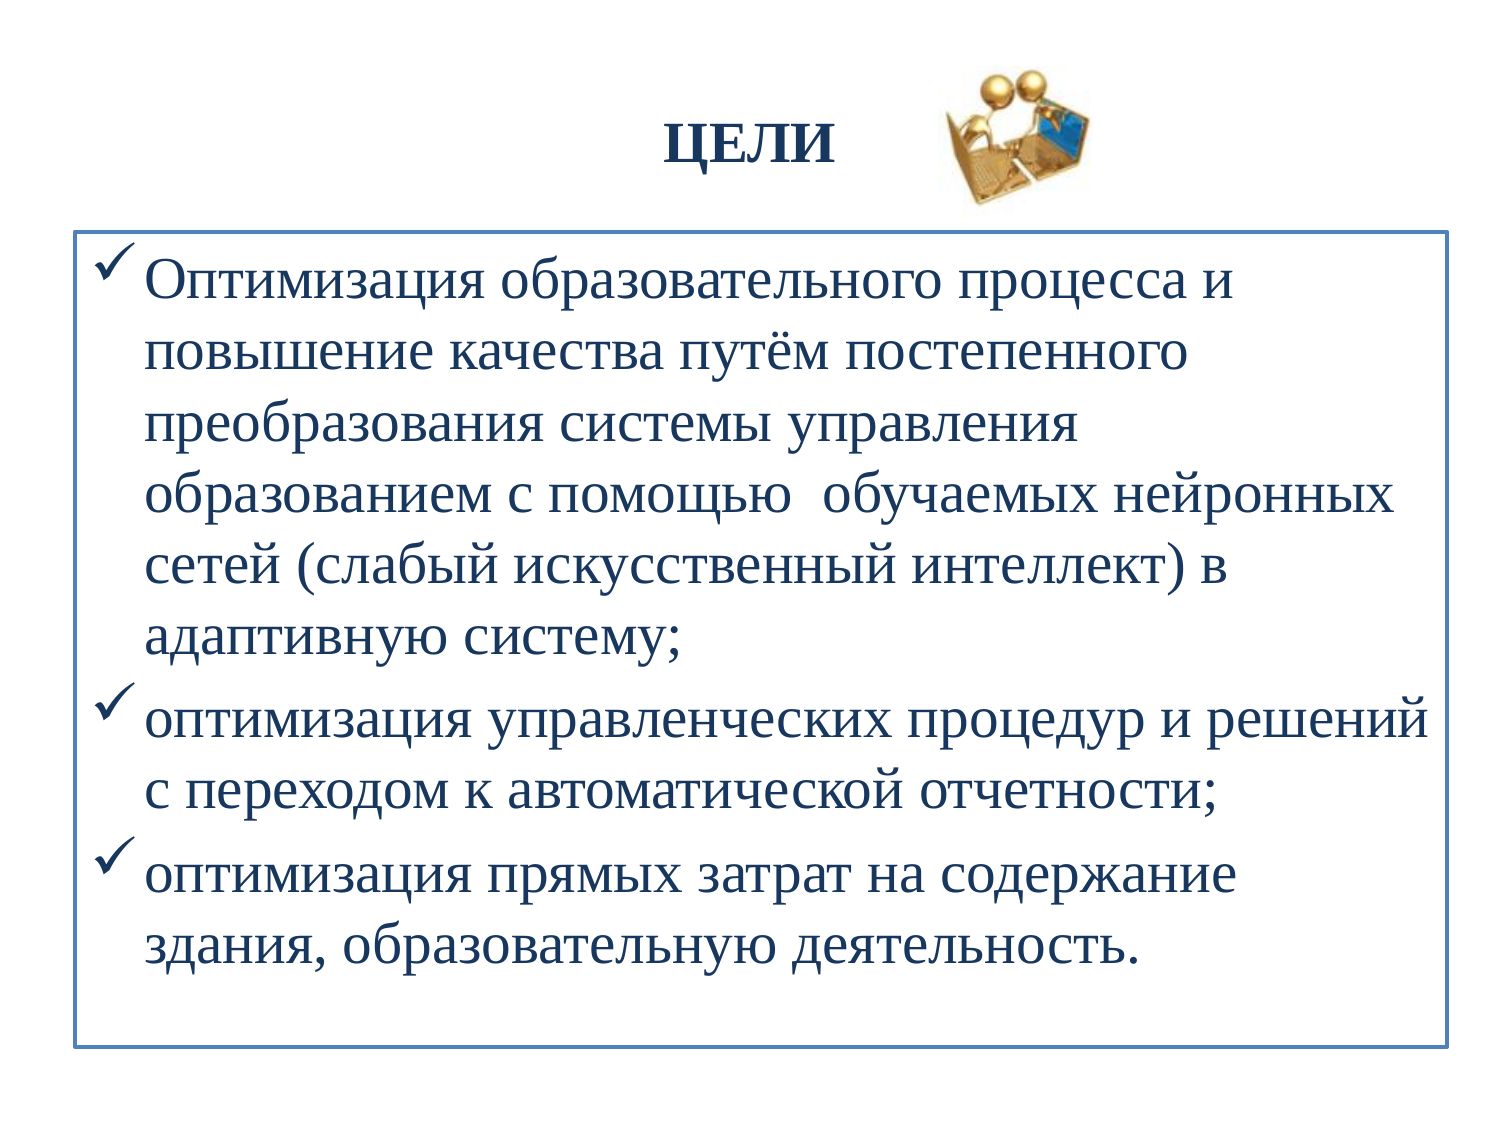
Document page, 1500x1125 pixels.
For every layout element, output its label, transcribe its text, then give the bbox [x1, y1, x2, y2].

picture [938, 66, 1093, 221]
list Оптимизация образовательного процесса и повышение качества путём постепенного преобразования системы управления образованием с помощью обучаемых нейронных сетей (слабый искусственный интеллект) в адаптивную систему; оптимизация управленческих процедур и решений с переходом к автоматической отчетности; оптимизация прямых затрат на содержание здания, образовательную деятельность. [73, 230, 1449, 1049]
title ЦЕЛИ [75, 45, 1425, 230]
